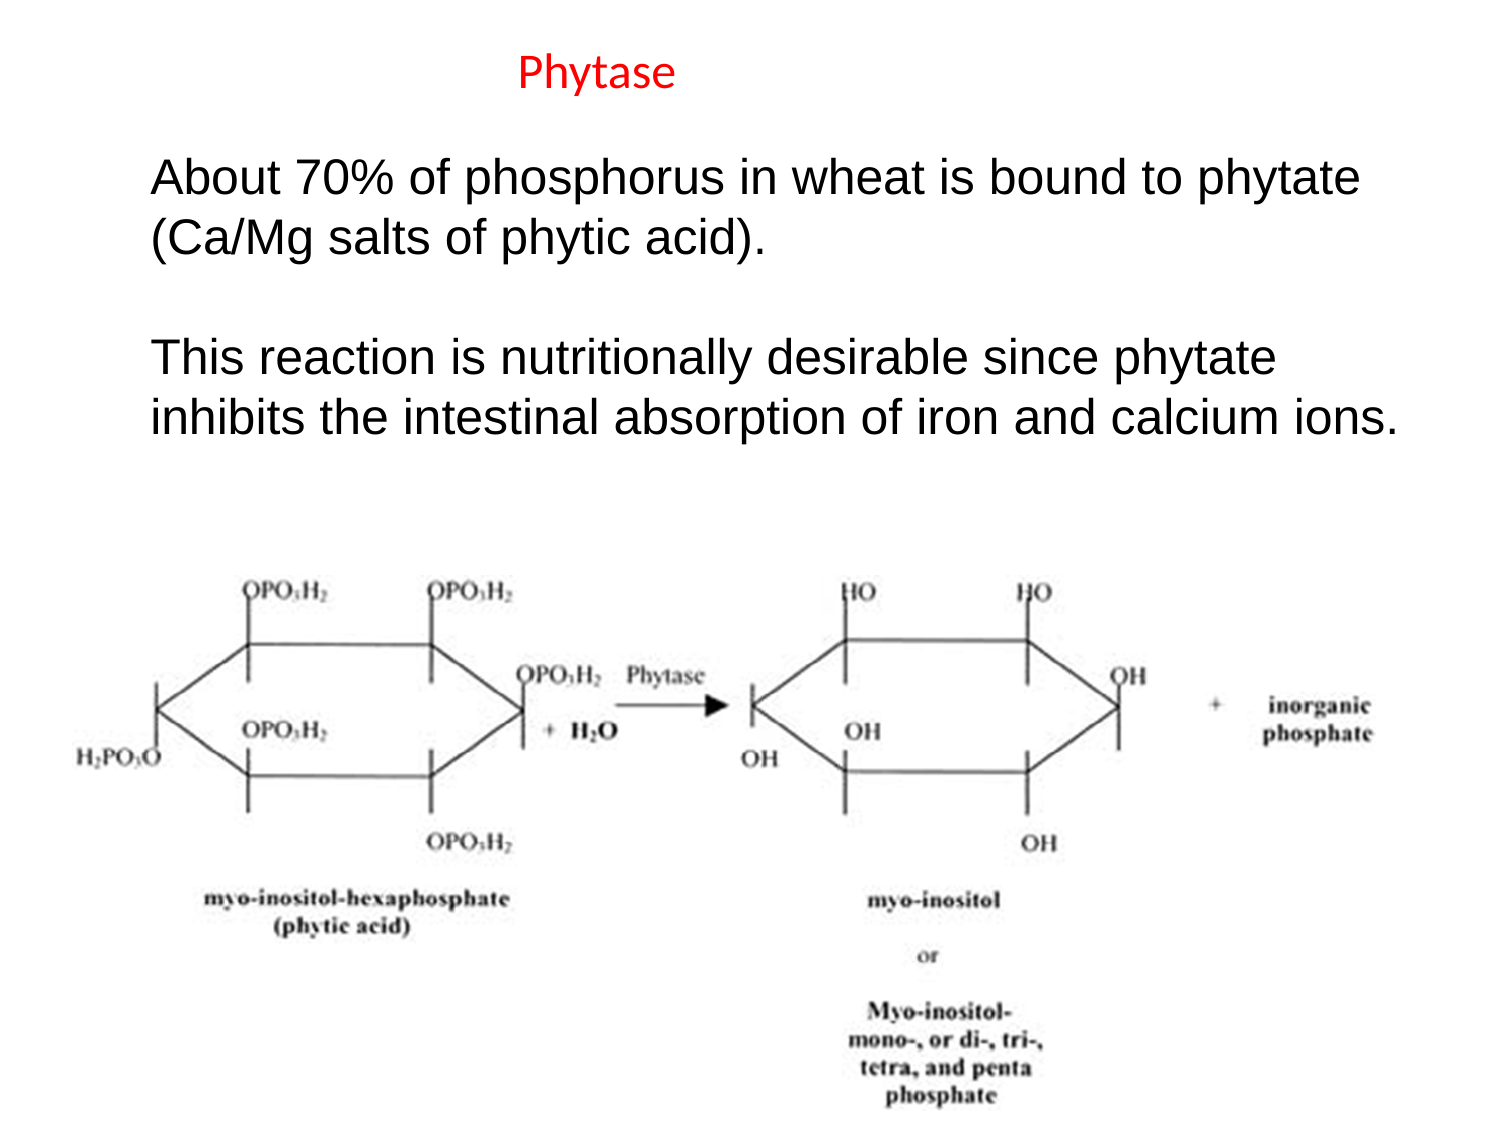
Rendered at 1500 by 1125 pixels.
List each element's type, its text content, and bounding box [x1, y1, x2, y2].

text_box Phytase [502, 30, 692, 106]
text_box About 70% of phosphorus in wheat is bound to phytate (Ca/Mg salts of phytic acid). This reaction is nutritionally desirable since phytate inhibits the intestinal absorption of iron and calcium ions. [135, 137, 1424, 452]
picture [71, 573, 1379, 1111]
